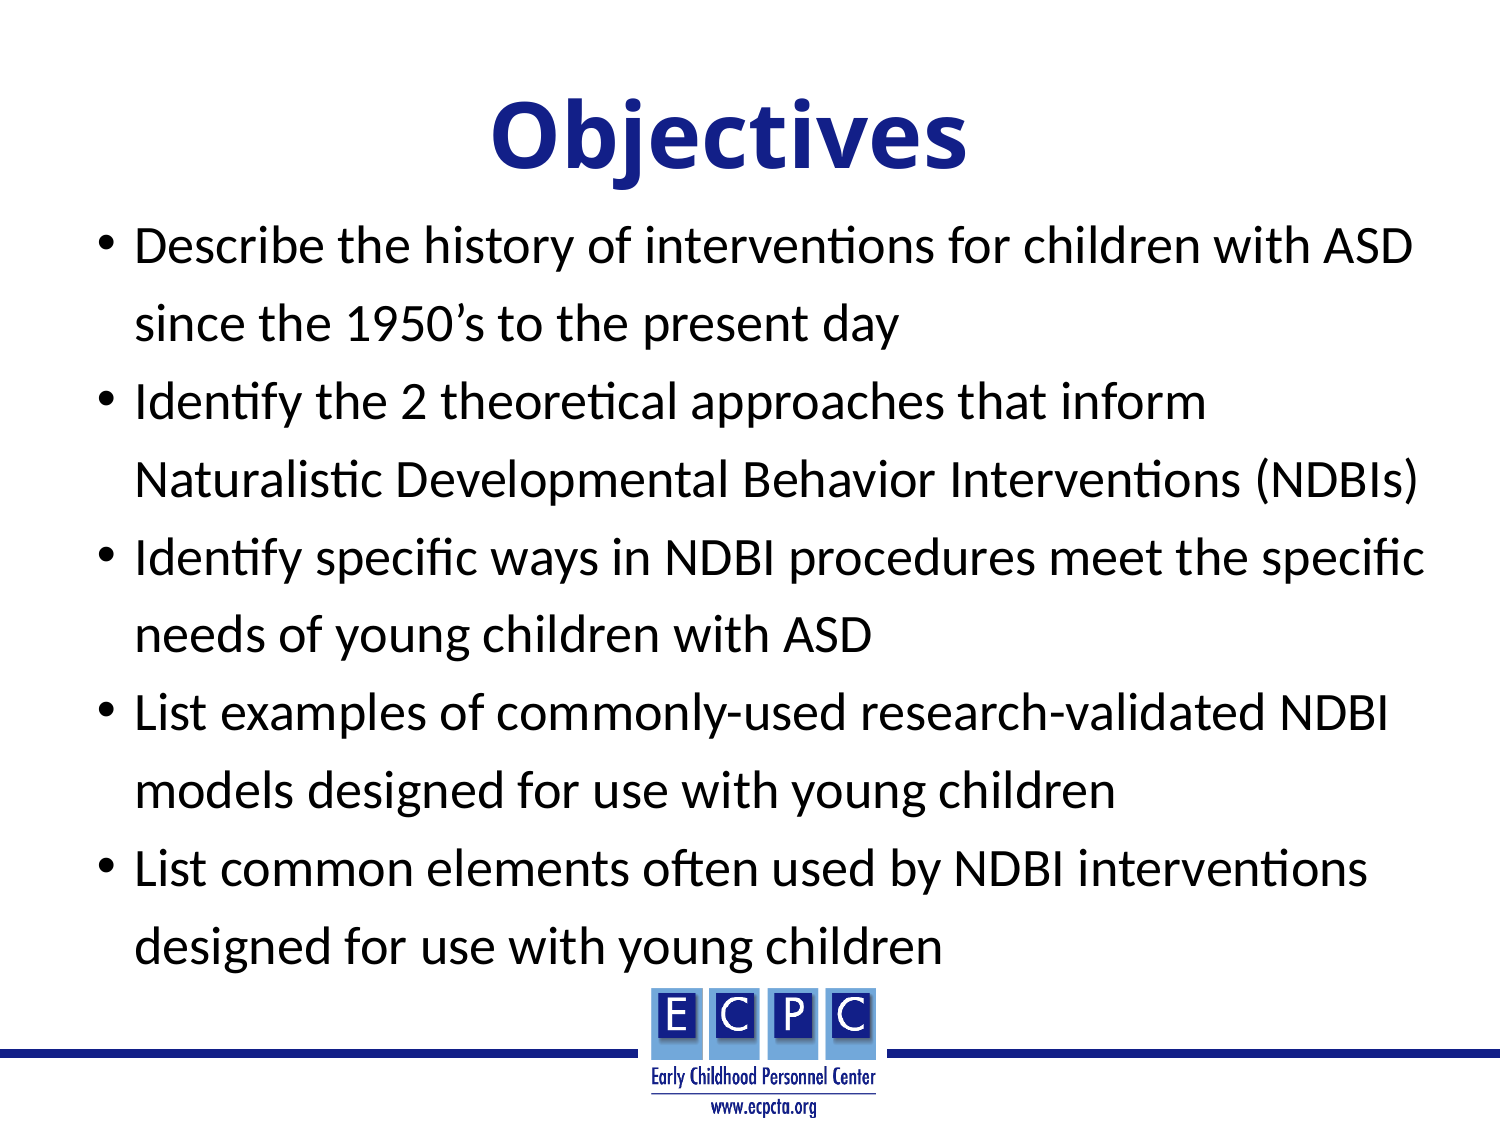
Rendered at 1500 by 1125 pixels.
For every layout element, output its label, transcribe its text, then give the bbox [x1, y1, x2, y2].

picture [651, 988, 876, 1118]
list Describe the history of interventions for children with ASD since the 1950’s to the present day Identify the 2 theoretical approaches that inform Naturalistic Developmental Behavior Interventions (NDBIs) Identify specific ways in NDBI procedures meet the specific needs of young children with ASD List examples of commonly-used research-validated NDBI models designed for use with young children List common elements often used by NDBI interventions designed for use with young children [81, 188, 1444, 971]
title Objectives [81, 29, 1376, 188]
